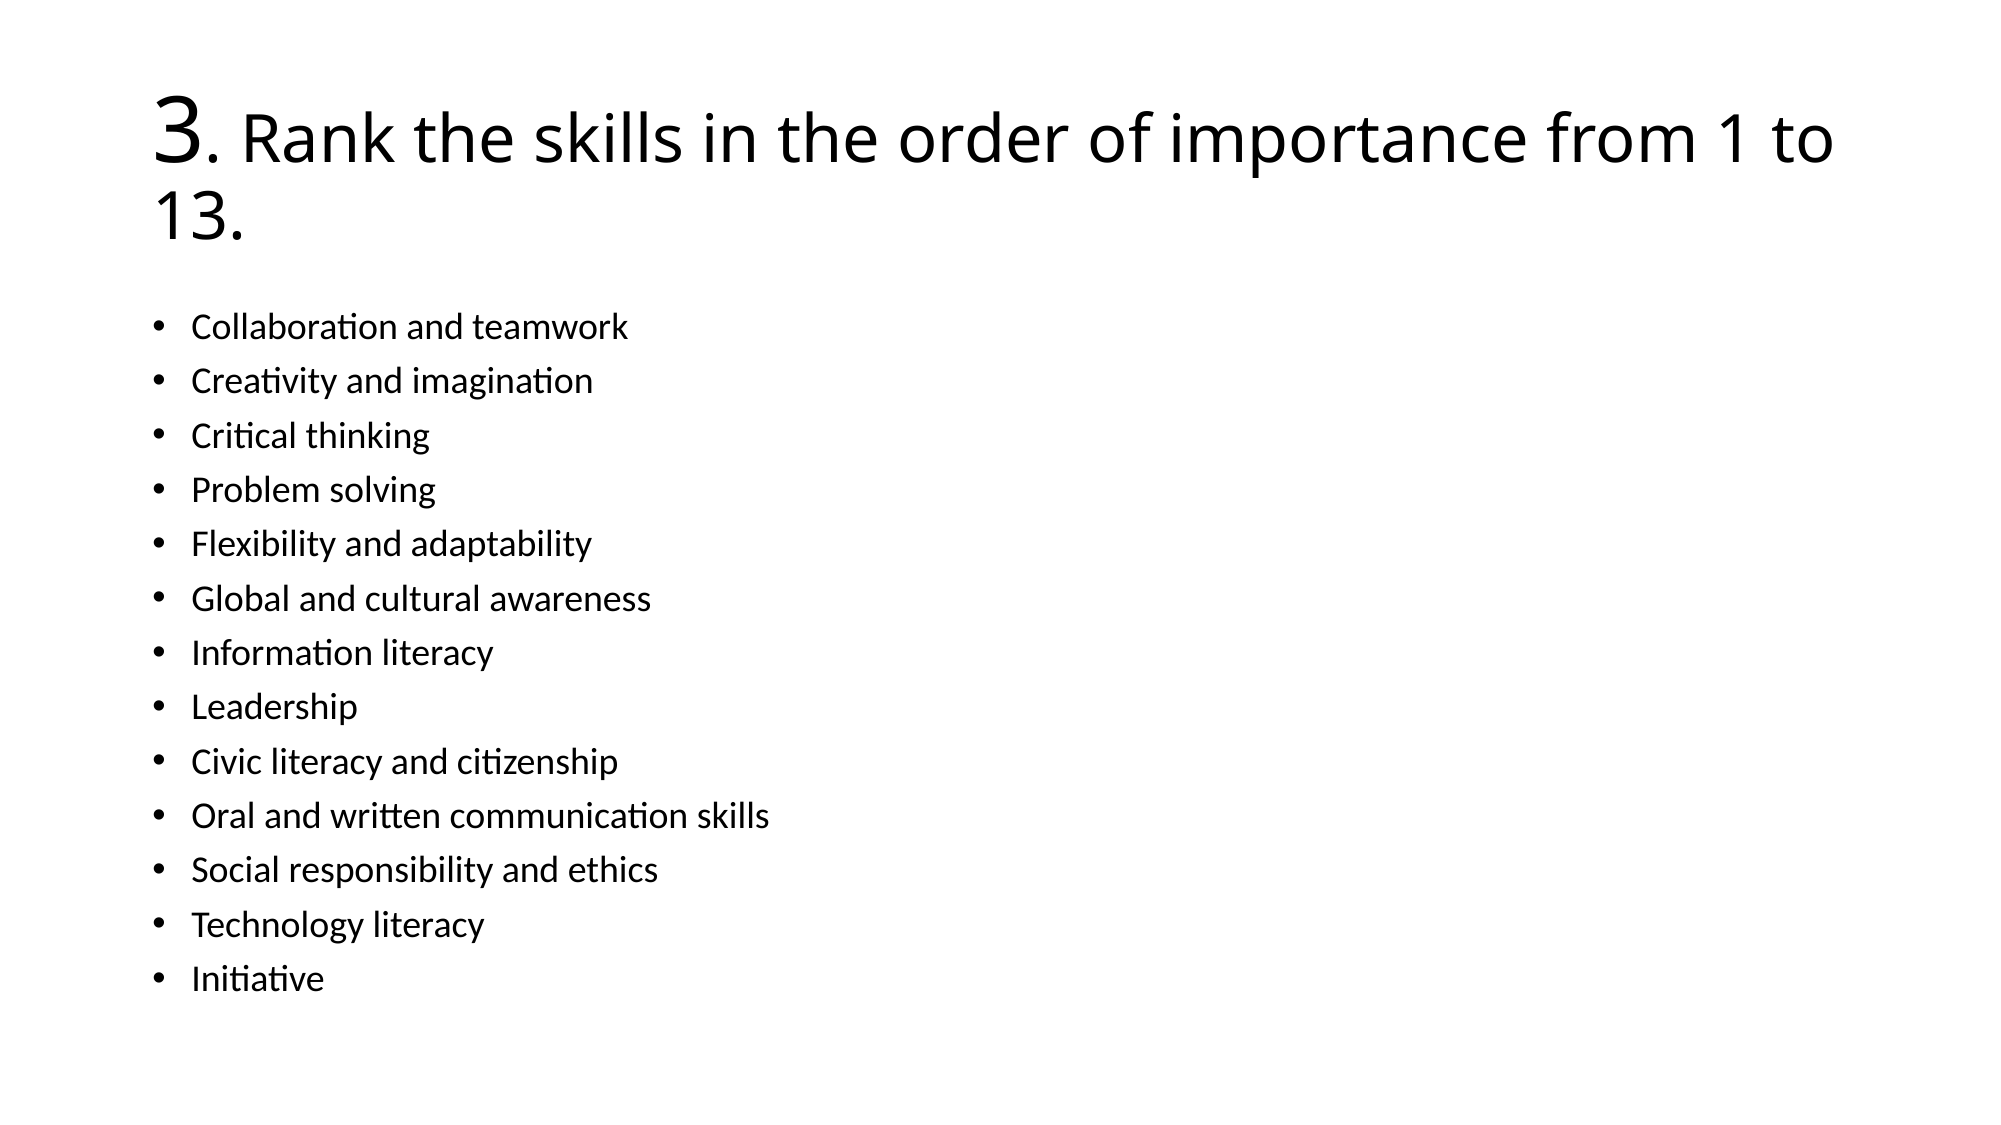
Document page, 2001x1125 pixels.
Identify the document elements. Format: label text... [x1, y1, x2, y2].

title 3. Rank the skills in the order of importance from 1 to 13. [137, 59, 1863, 278]
list Collaboration and teamwork Creativity and imagination Critical thinking Problem solving Flexibility and adaptability Global and cultural awareness Information literacy Leadership Civic literacy and citizenship Oral and written communication skills Social responsibility and ethics Technology literacy Initiative [137, 299, 1863, 1014]
